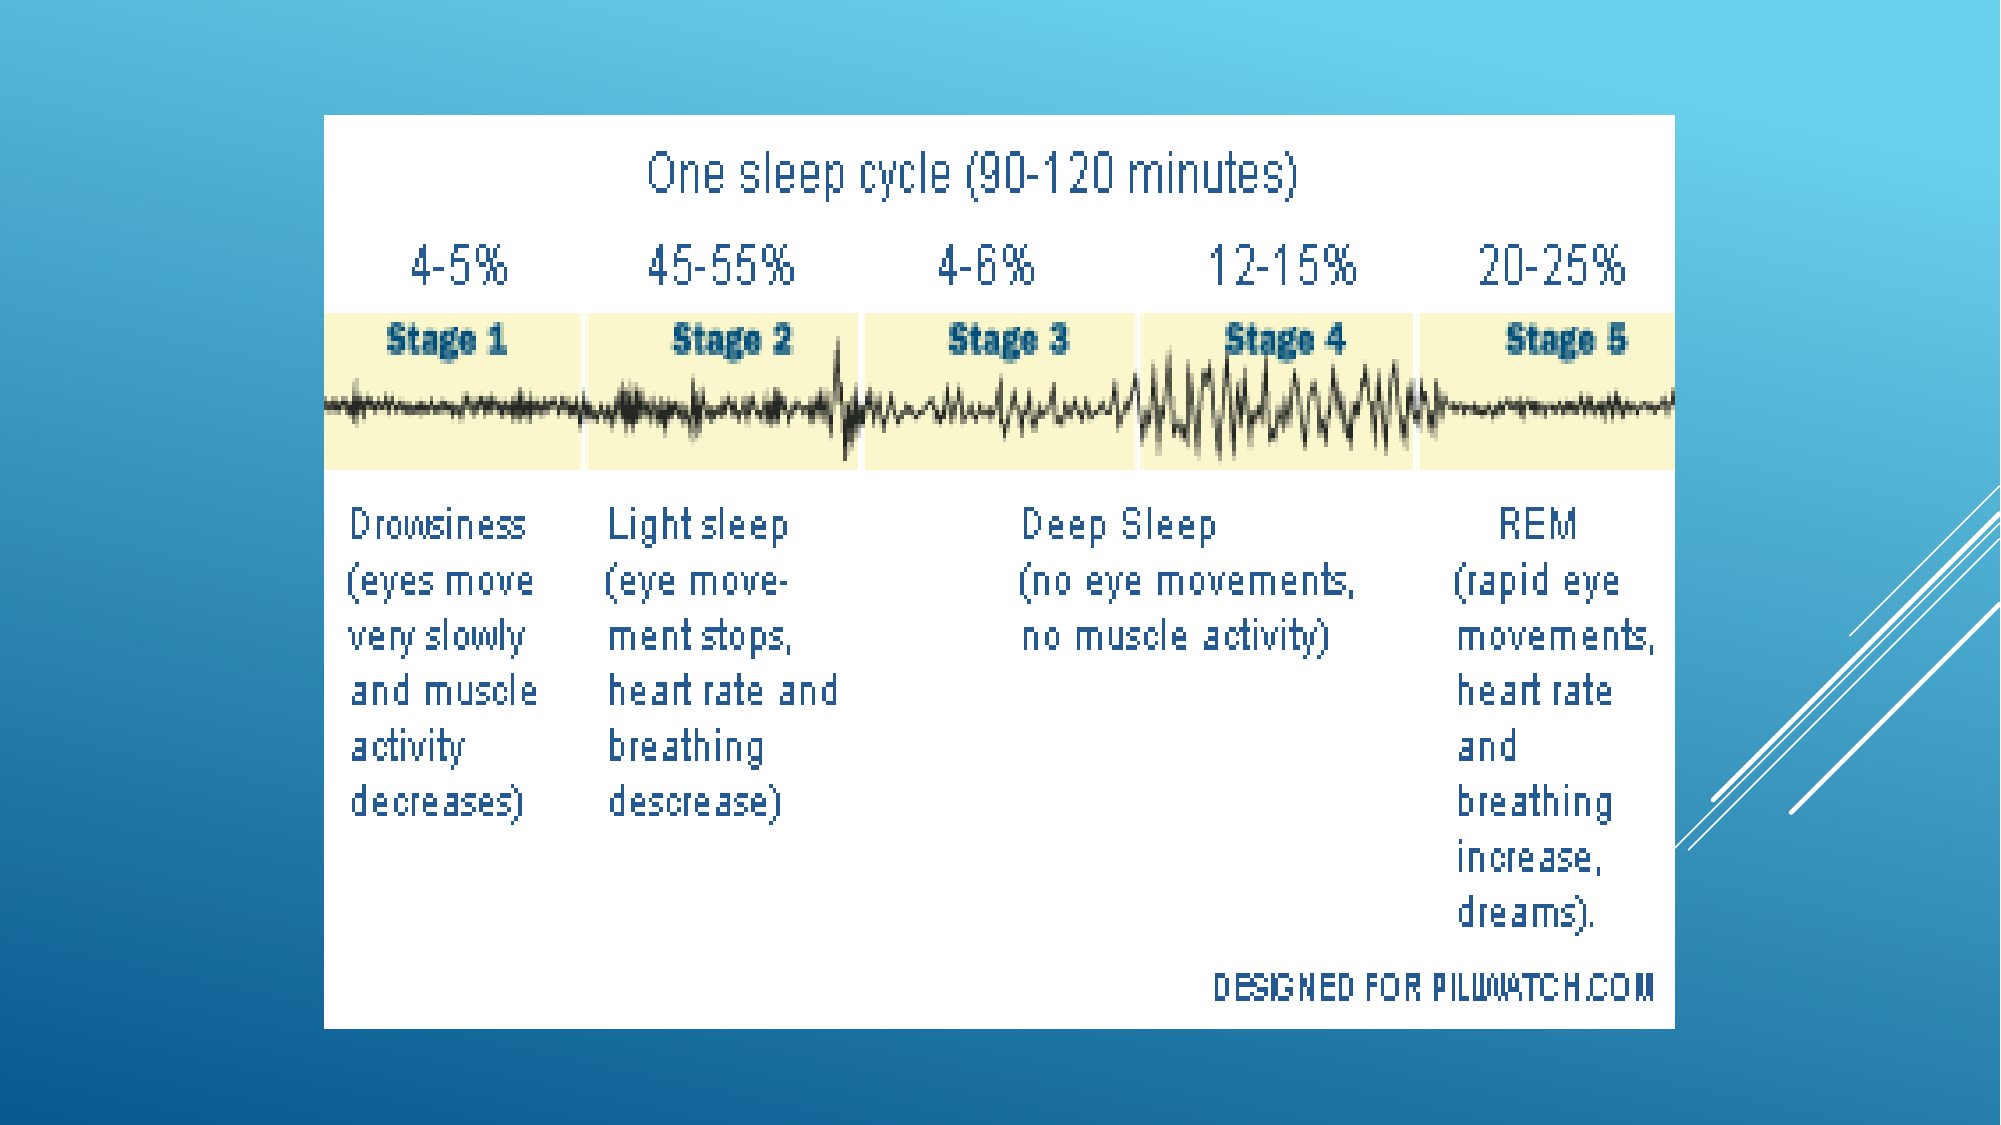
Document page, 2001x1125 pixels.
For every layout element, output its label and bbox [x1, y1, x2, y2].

list [324, 115, 1676, 1029]
